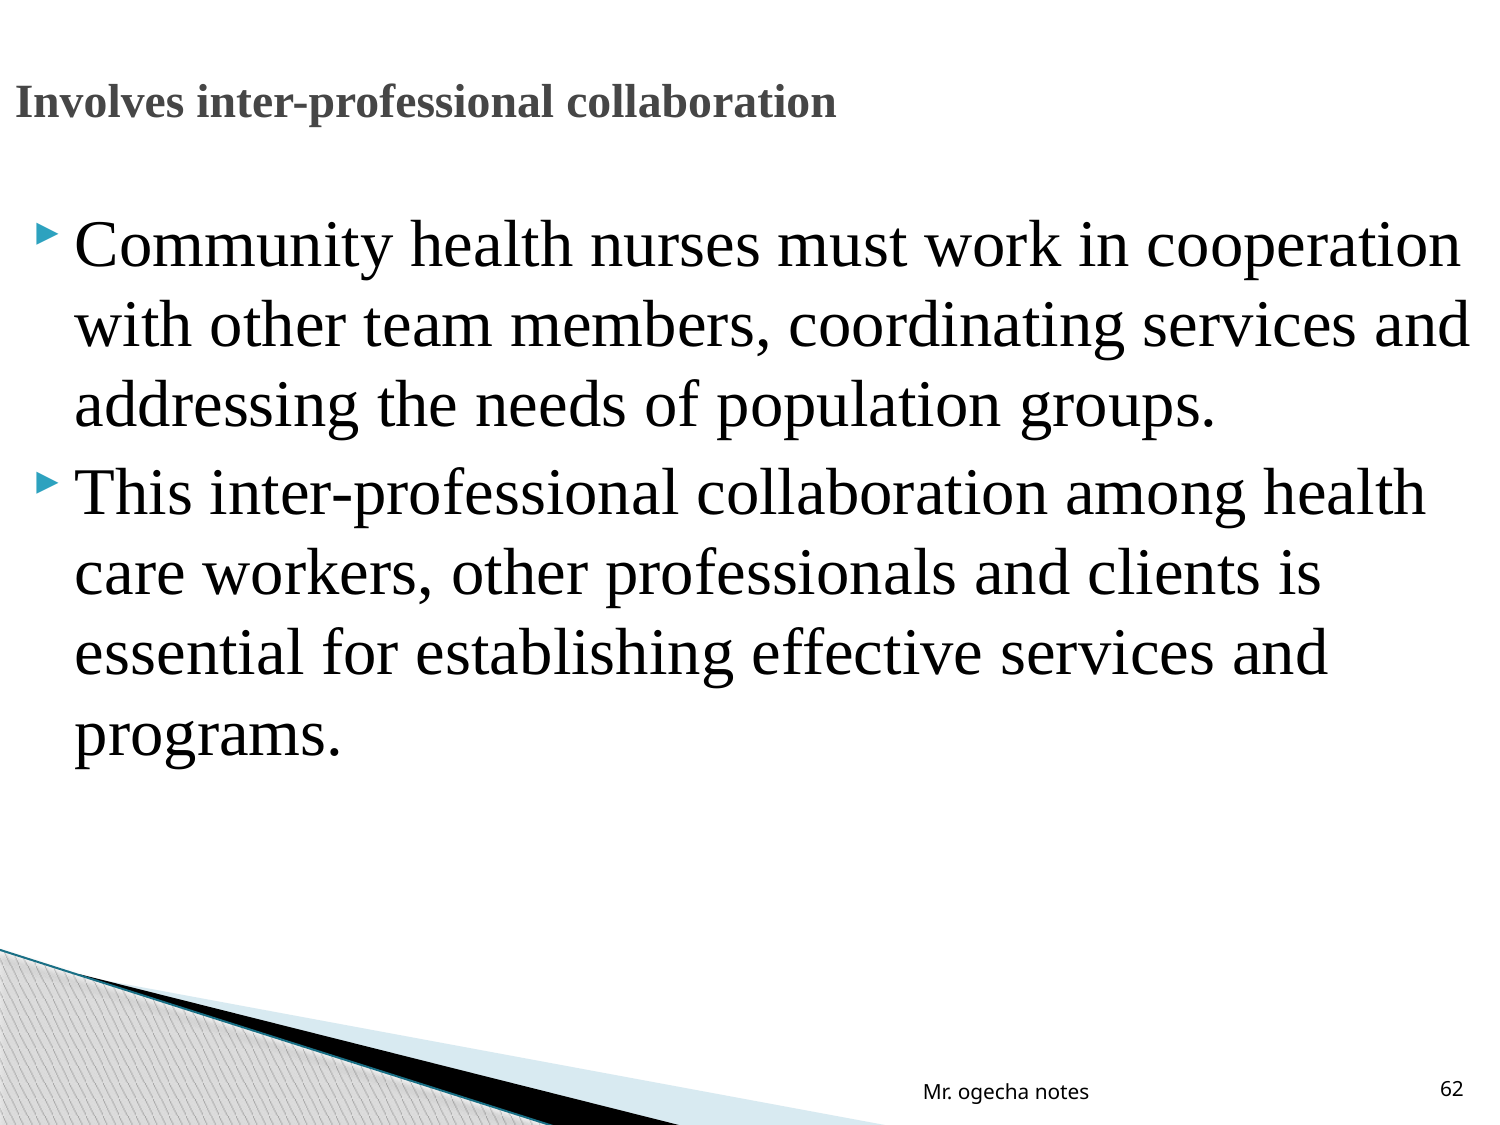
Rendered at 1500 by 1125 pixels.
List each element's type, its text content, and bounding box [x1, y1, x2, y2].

slide_number 62 [1418, 1051, 1479, 1112]
footer Mr. ogecha notes [718, 1051, 1105, 1112]
list Community health nurses must work in cooperation with other team members, coordinating services and addressing the needs of population groups. This inter-professional collaboration among health care workers, other professionals and clients is essential for establishing effective services and programs. [0, 192, 1500, 1125]
title Involves inter-professional collaboration [0, 4, 1500, 192]
